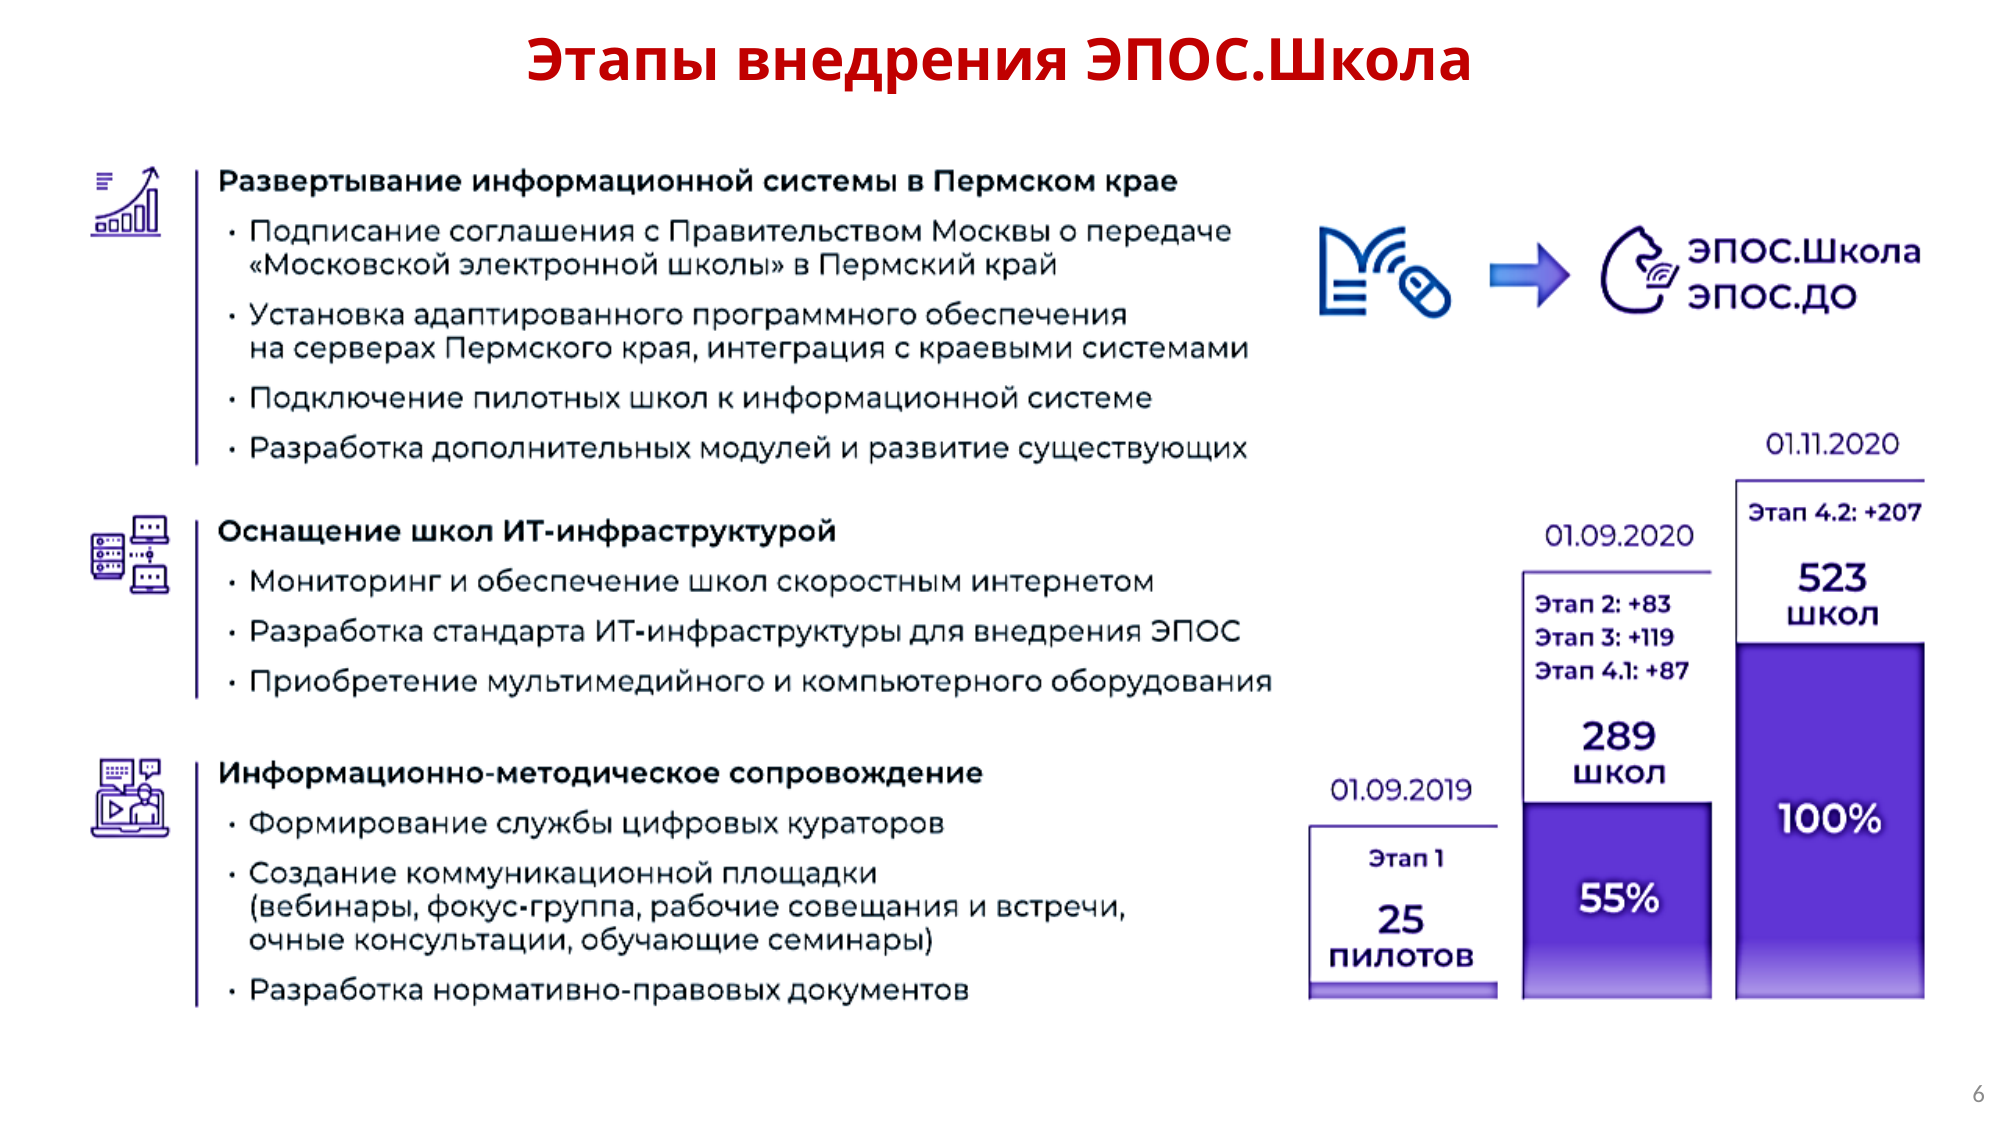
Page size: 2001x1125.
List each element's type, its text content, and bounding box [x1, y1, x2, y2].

slide_number 6 [1550, 1062, 2000, 1122]
picture [47, 98, 1953, 1050]
text_box Этапы внедрения ЭПОС.Школа [338, 22, 1662, 87]
